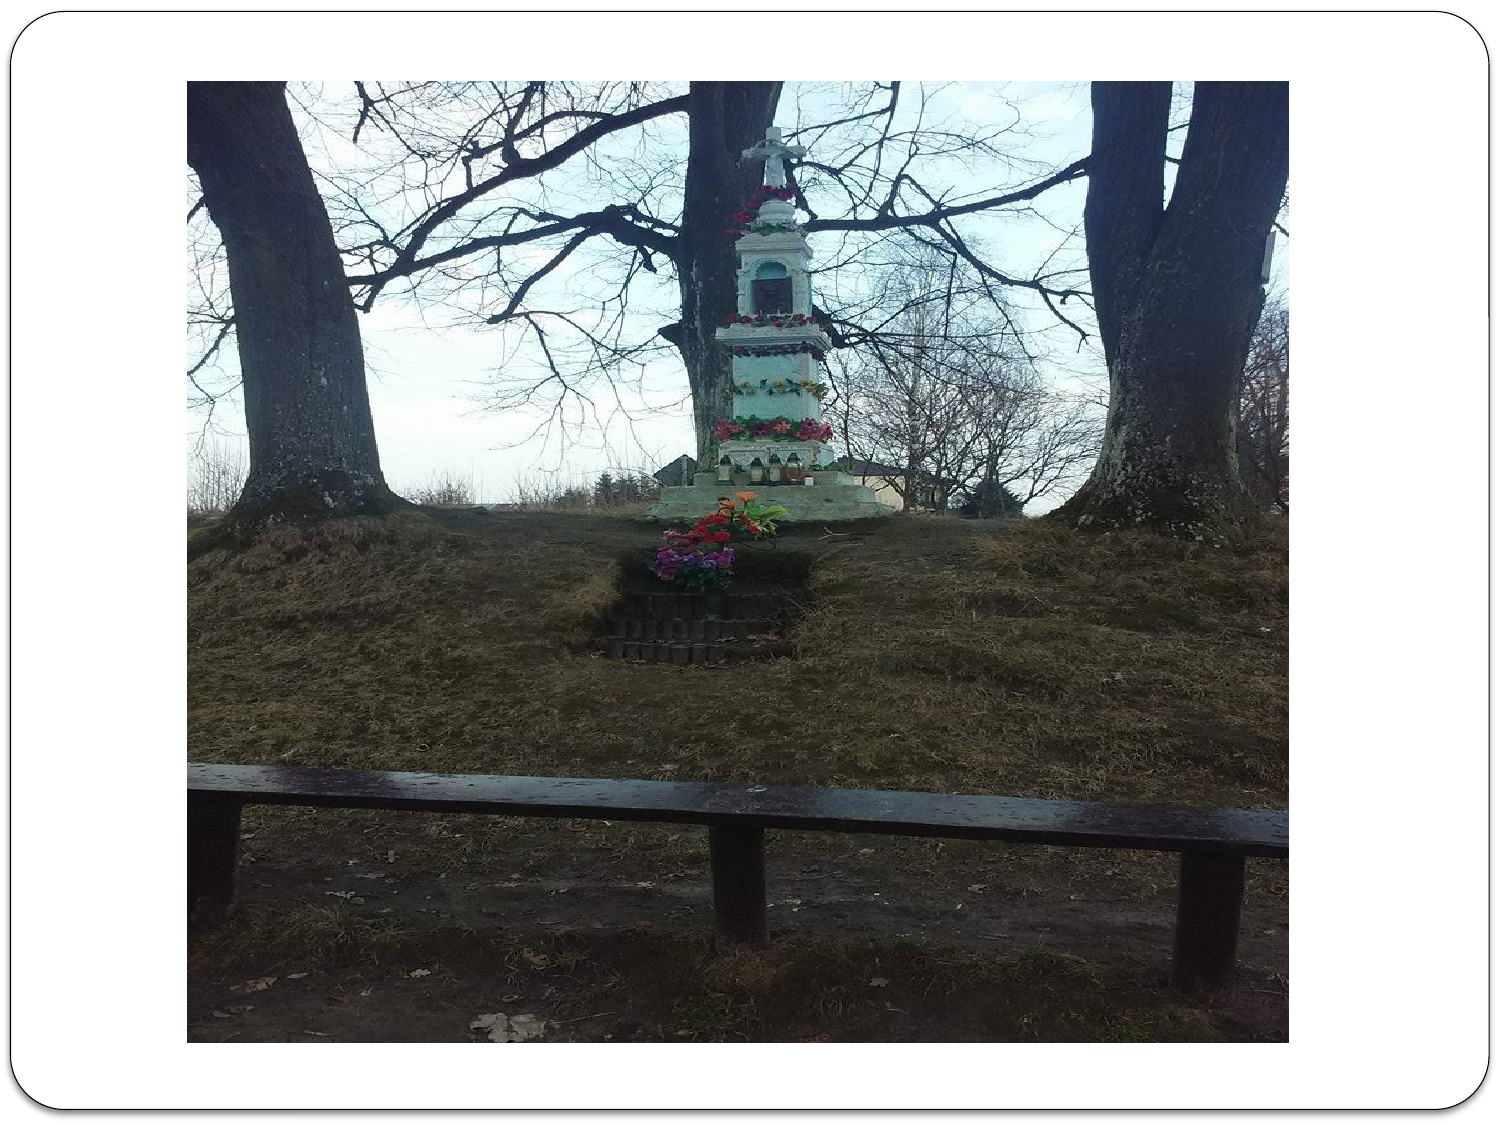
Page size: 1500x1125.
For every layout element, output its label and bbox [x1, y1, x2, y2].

list [187, 81, 1290, 1044]
